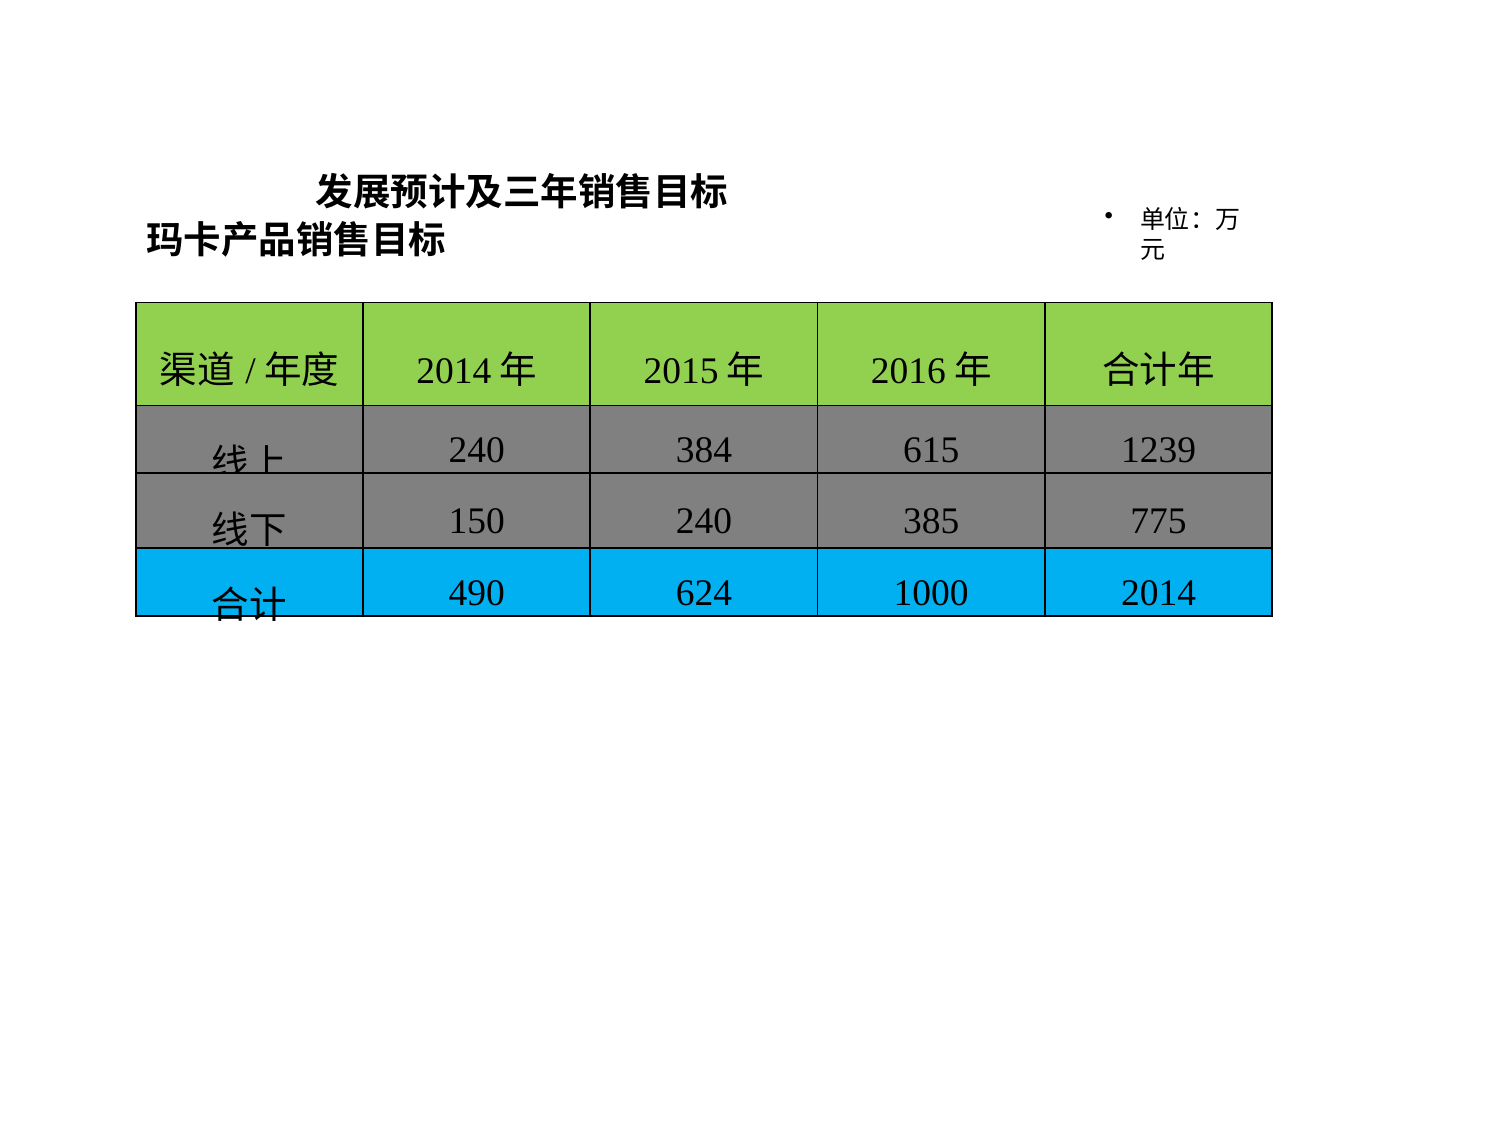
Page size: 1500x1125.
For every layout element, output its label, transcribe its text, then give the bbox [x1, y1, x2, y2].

table_header 渠道/年度 [137, 303, 362, 405]
table_cell 624 [591, 549, 817, 615]
table_cell 150 [364, 474, 589, 547]
table_cell 线上 [137, 406, 362, 472]
text_box 单位：万元 [1089, 196, 1266, 271]
text_box 玛卡产品销售目标 [131, 208, 462, 269]
table_cell 线下 [137, 474, 362, 547]
table_cell 615 [818, 406, 1044, 472]
table_cell 2014 [1046, 549, 1271, 615]
table_cell 240 [364, 406, 589, 472]
table_header 合计年 [1046, 303, 1271, 405]
table_cell 1000 [818, 549, 1044, 615]
table_cell 1239 [1046, 406, 1271, 472]
table_cell 240 [591, 474, 817, 547]
table_cell 384 [591, 406, 817, 472]
table_header 2016年 [818, 303, 1044, 405]
table_cell 490 [364, 549, 589, 615]
table_cell 385 [818, 474, 1044, 547]
table_cell 775 [1046, 474, 1271, 547]
text_box 发展预计及三年销售目标 [301, 160, 1094, 221]
table_header 2014年 [364, 303, 589, 405]
table_header 2015年 [591, 303, 817, 405]
table_cell 合计 [137, 549, 362, 615]
